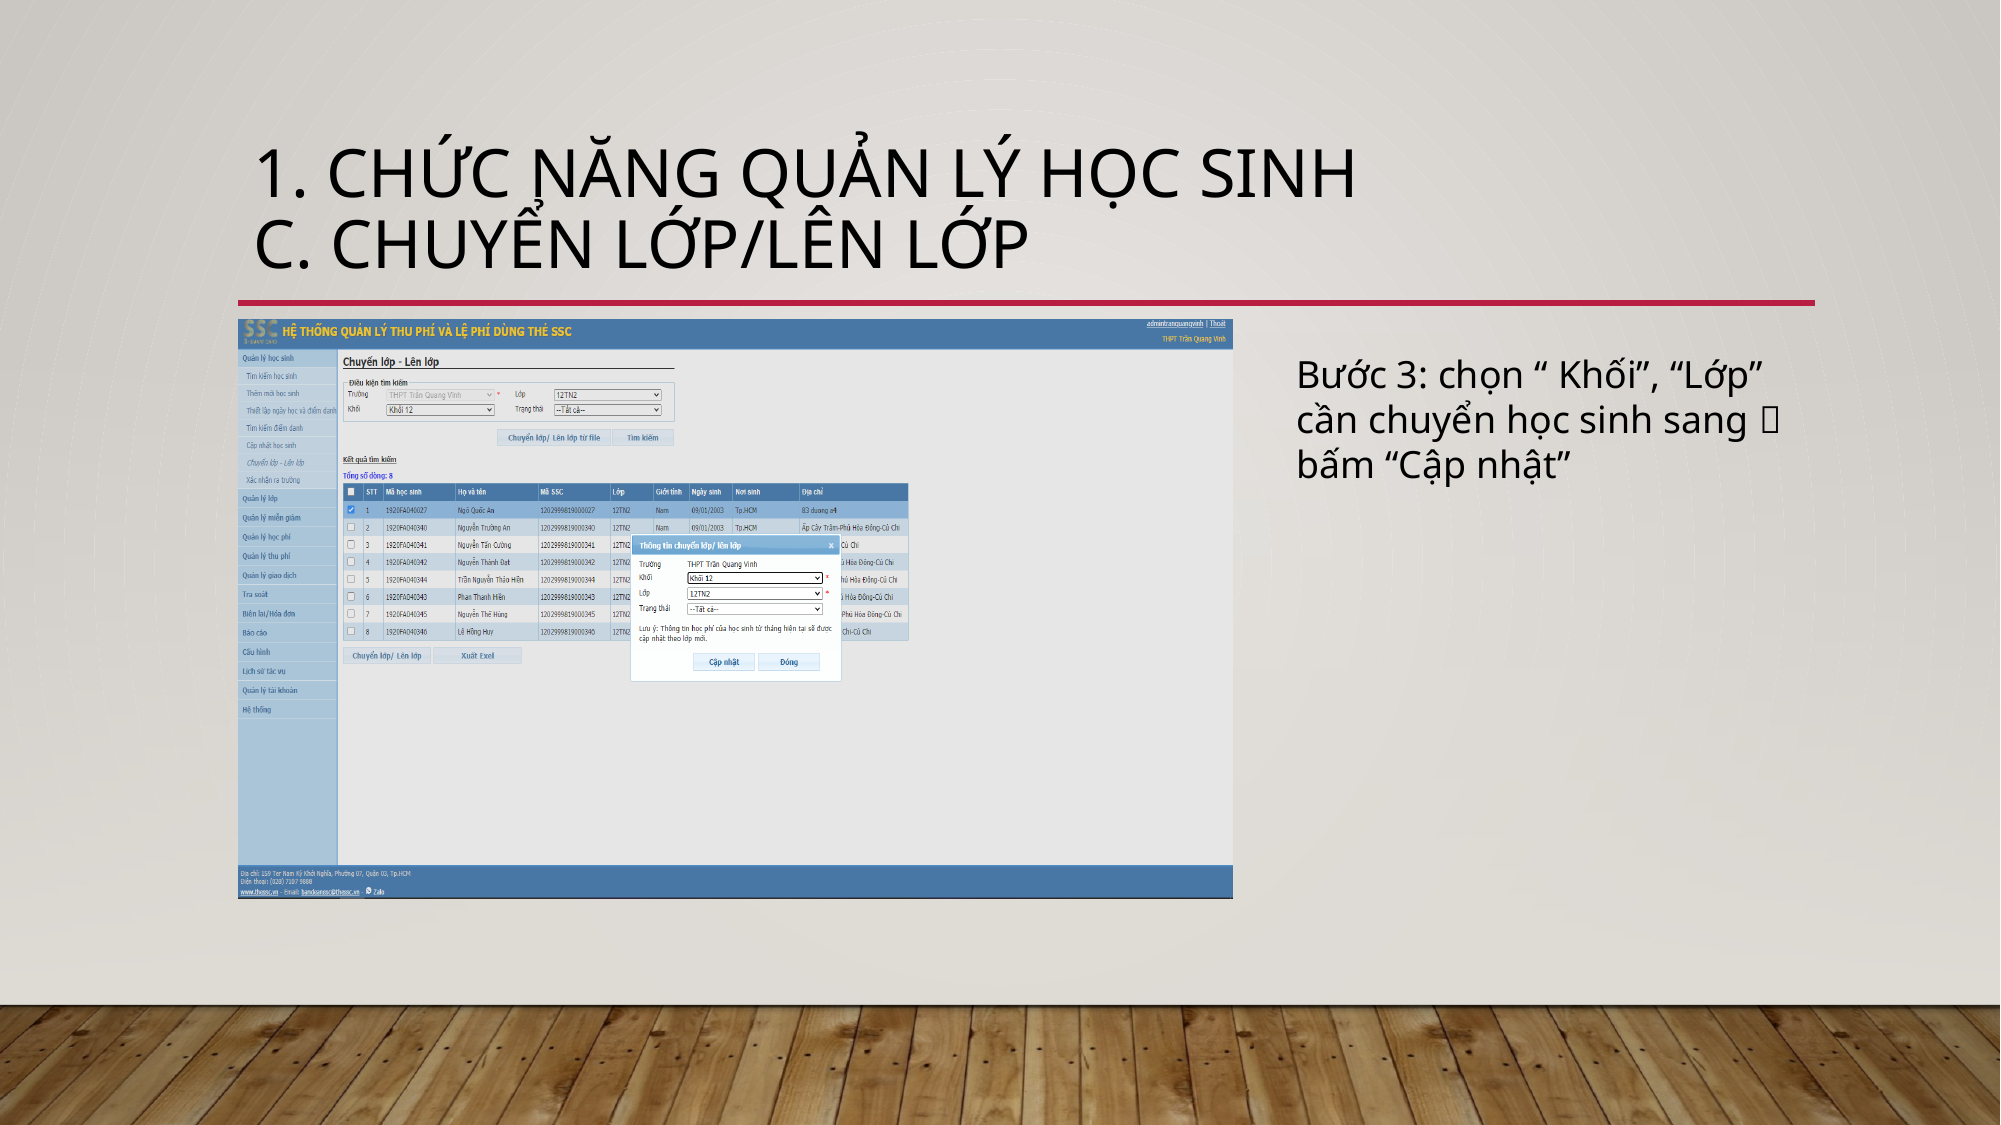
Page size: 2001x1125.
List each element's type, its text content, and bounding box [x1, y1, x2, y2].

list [237, 319, 1233, 899]
title 1. chức năng quản lý học sinh c. Chuyển lớp/lên lớp [238, 131, 1814, 305]
picture [0, 1005, 2000, 1125]
text_box Bước 3: chọn “ Khối”, “Lớp” cần chuyển học sinh sang  bấm “Cập nhật” [1281, 343, 1814, 494]
